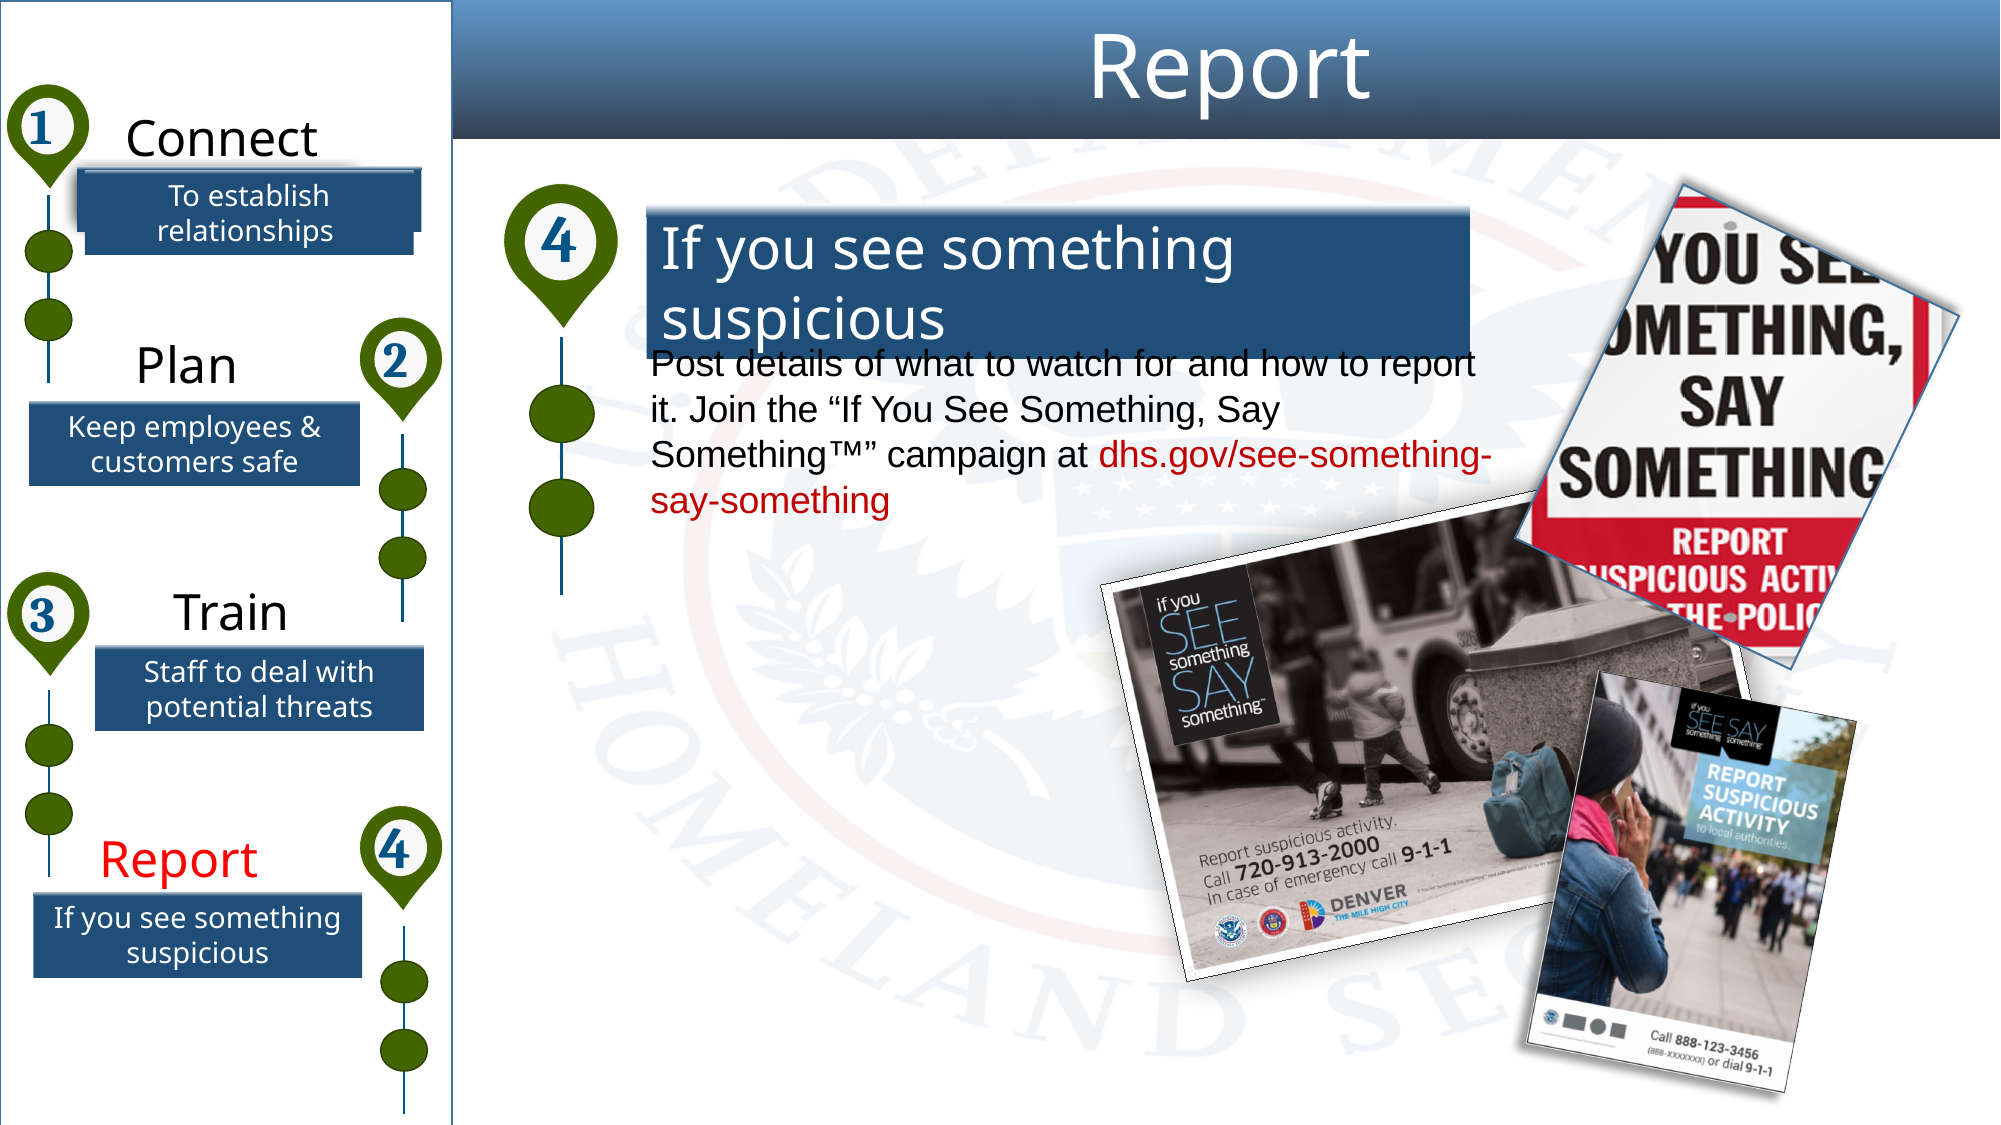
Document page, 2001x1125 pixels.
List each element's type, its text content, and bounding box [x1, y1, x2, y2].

picture [1102, 491, 1856, 1093]
text_box [453, 140, 2000, 1125]
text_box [503, 183, 619, 596]
text_box [1524, 183, 1961, 671]
text_box Report [492, 1, 1967, 125]
text_box If you see something suspicious [646, 203, 1470, 331]
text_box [0, 1, 452, 1125]
text_box [453, 0, 2000, 140]
text_box Post details of what to watch for and how to report it. Join the “If You See Something, Say Something™” campaign at dhs.gov/see-something-say-something [635, 331, 1526, 528]
